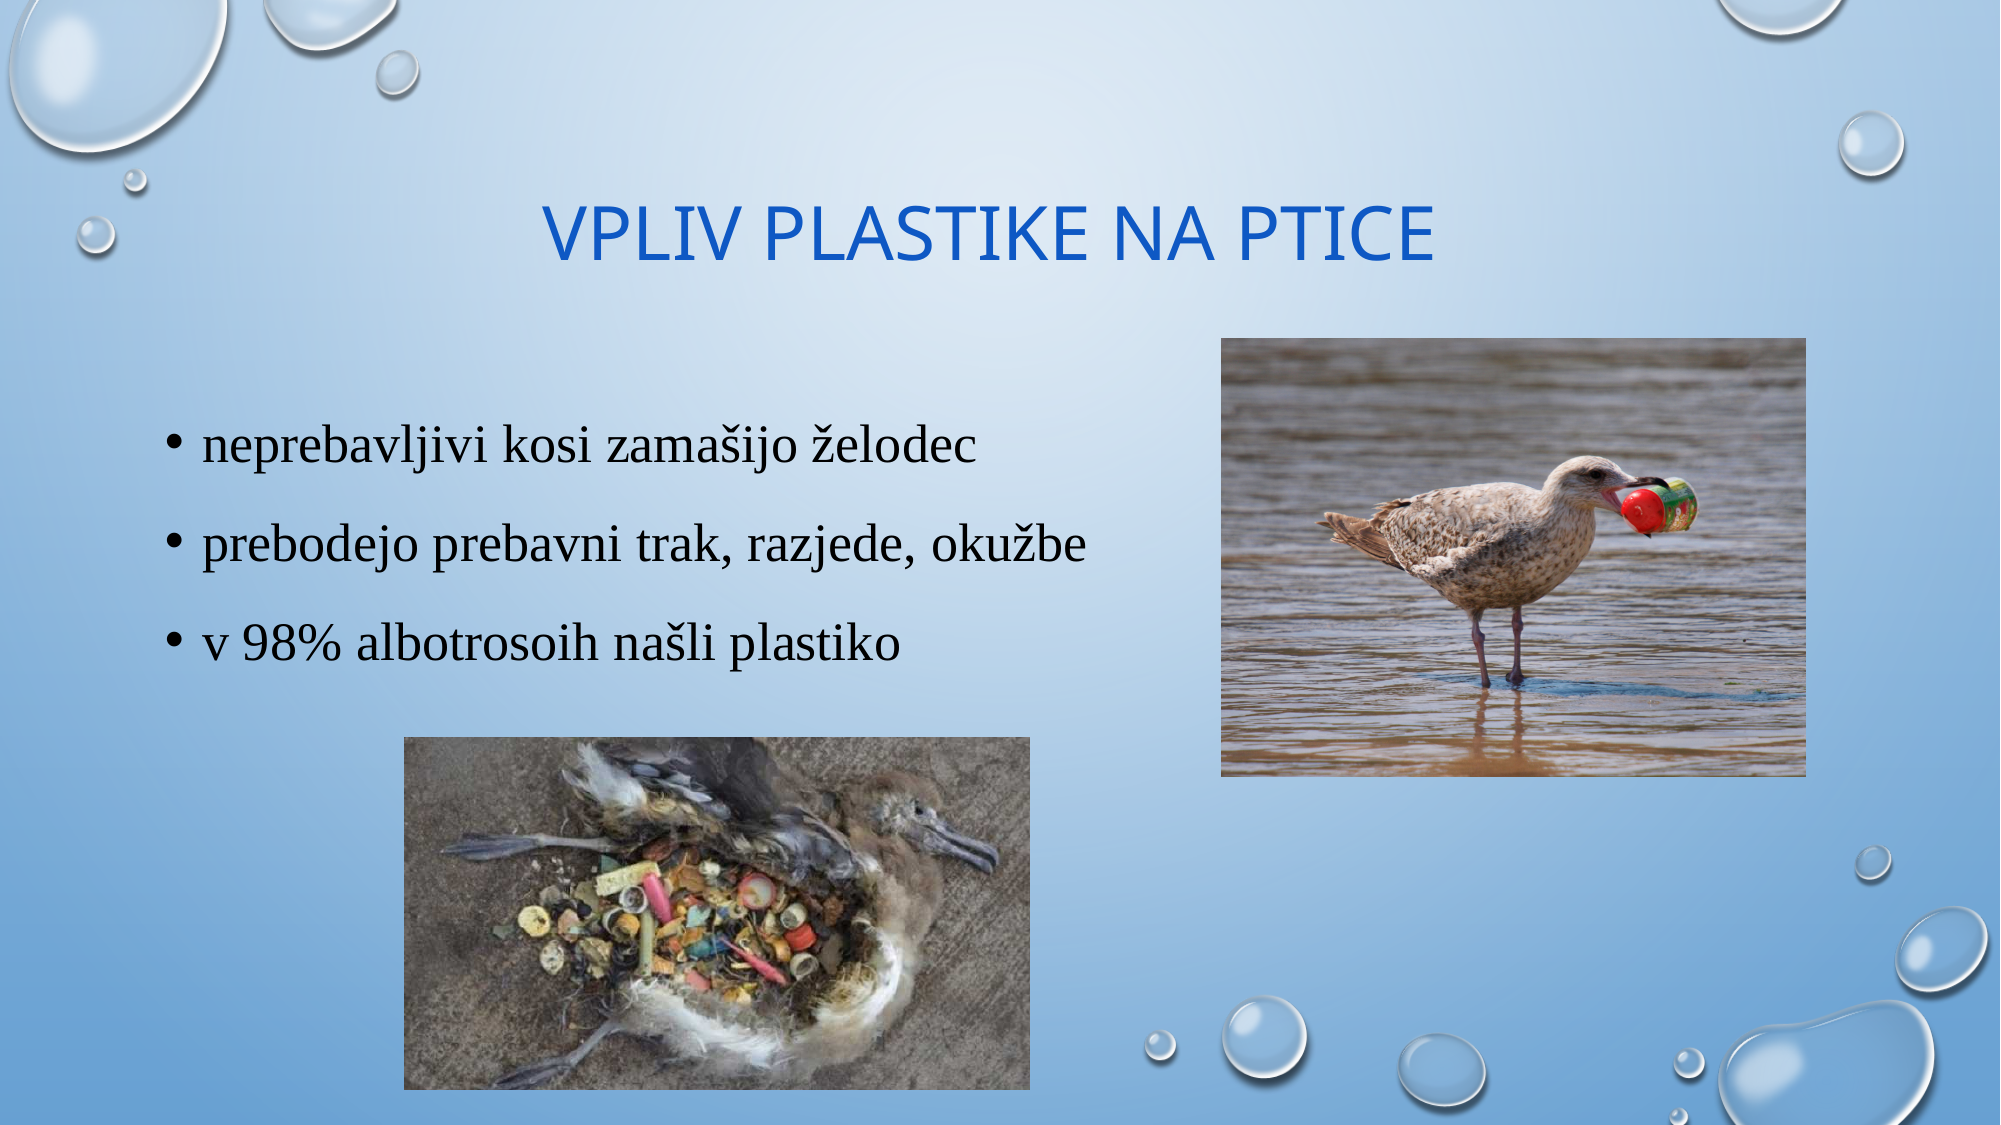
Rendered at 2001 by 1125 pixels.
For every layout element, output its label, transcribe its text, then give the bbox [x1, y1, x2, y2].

title Vpliv plastike na ptice [149, 101, 1851, 364]
list neprebavljivi kosi zamašijo želodec prebodejo prebavni trak, razjede, okužbe v 98% albotrosoih našli plastiko [149, 388, 1850, 950]
picture [0, 0, 2000, 1125]
